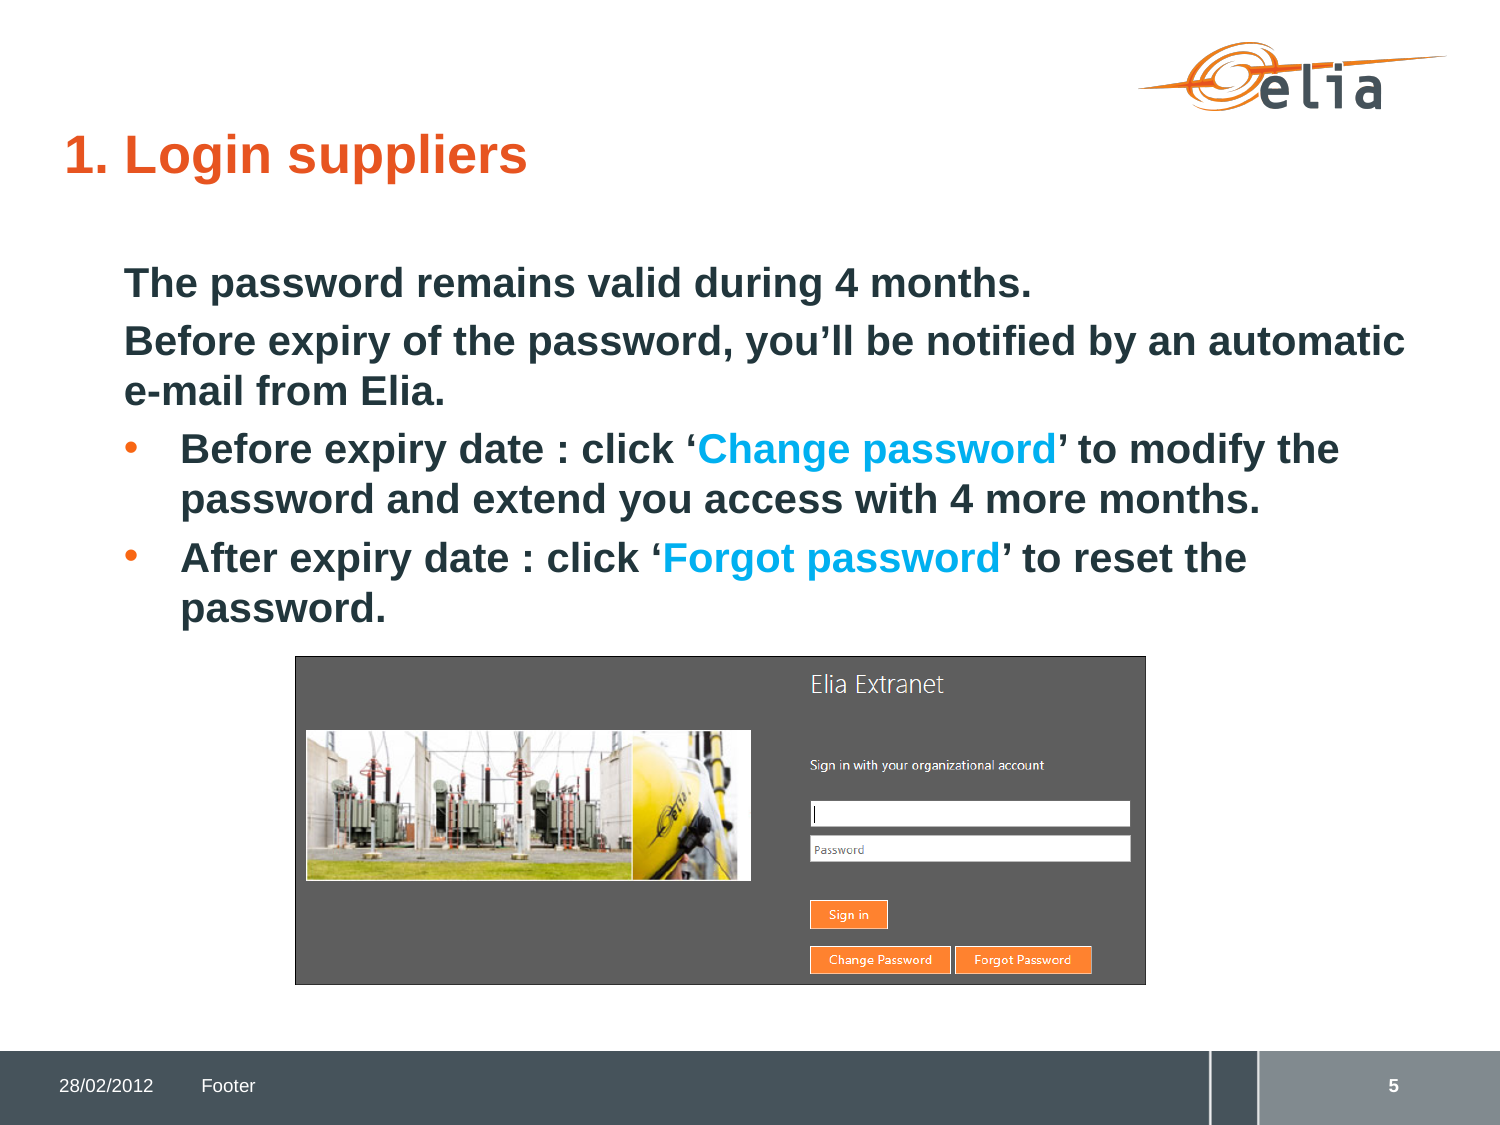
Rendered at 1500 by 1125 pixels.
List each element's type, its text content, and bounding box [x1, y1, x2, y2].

list The password remains valid during 4 months. Before expiry of the password, you’ll be notified by an automatic e-mail from Elia. Before expiry date : click ‘Change password’ to modify the password and extend you access with 4 more months. After expiry date : click ‘Forgot password’ to reset the password. [123, 255, 1448, 955]
footer Footer [201, 1074, 1199, 1116]
slide_number 5 [1264, 1074, 1399, 1116]
title 1. Login suppliers [64, 119, 1400, 237]
picture [0, 1051, 1500, 1125]
picture [1138, 42, 1447, 111]
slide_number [59, 1074, 189, 1116]
picture [294, 656, 1146, 985]
